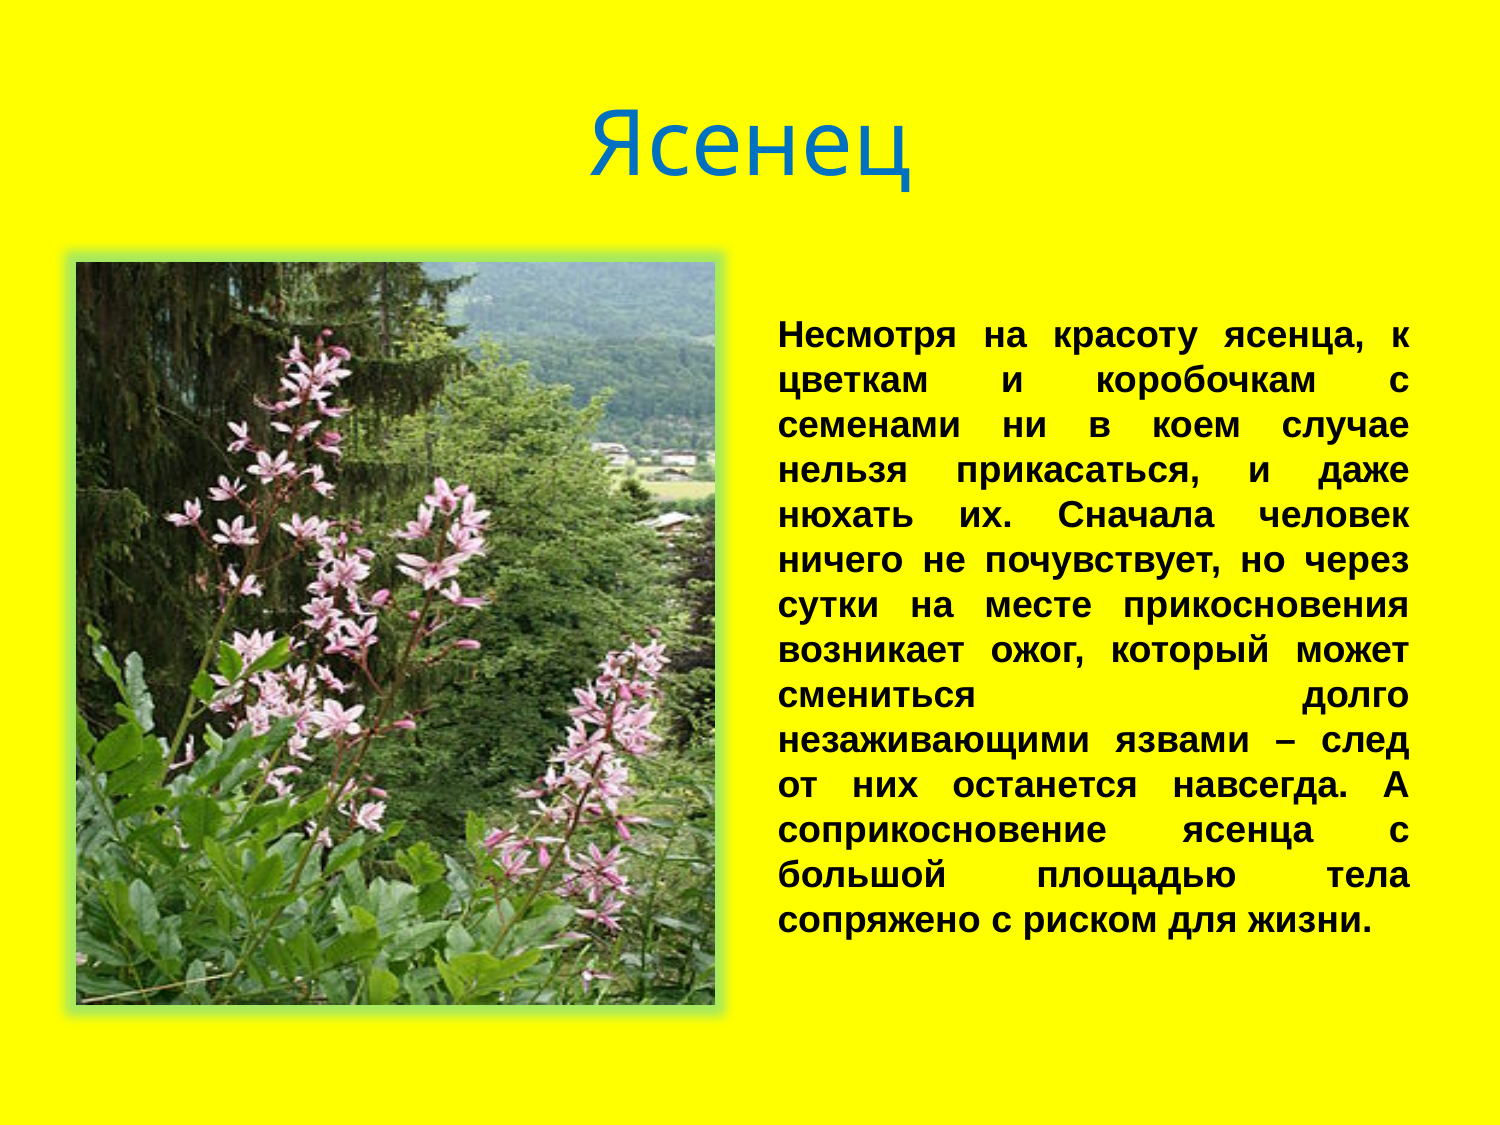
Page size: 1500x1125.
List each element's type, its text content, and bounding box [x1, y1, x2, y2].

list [76, 262, 715, 1006]
list Несмотря на красоту ясенца, к цветкам и коробочкам с семенами ни в коем случае нельзя прикасаться, и даже нюхать их. Сначала человек ничего не почувствует, но через сутки на месте прикосновения возникает ожог, который может смениться долго незаживающими язвами – след от них останется навсегда. А соприкосновение ясенца с большой площадью тела сопряжено с риском для жизни. [762, 302, 1425, 1005]
title Ясенец [75, 45, 1425, 233]
